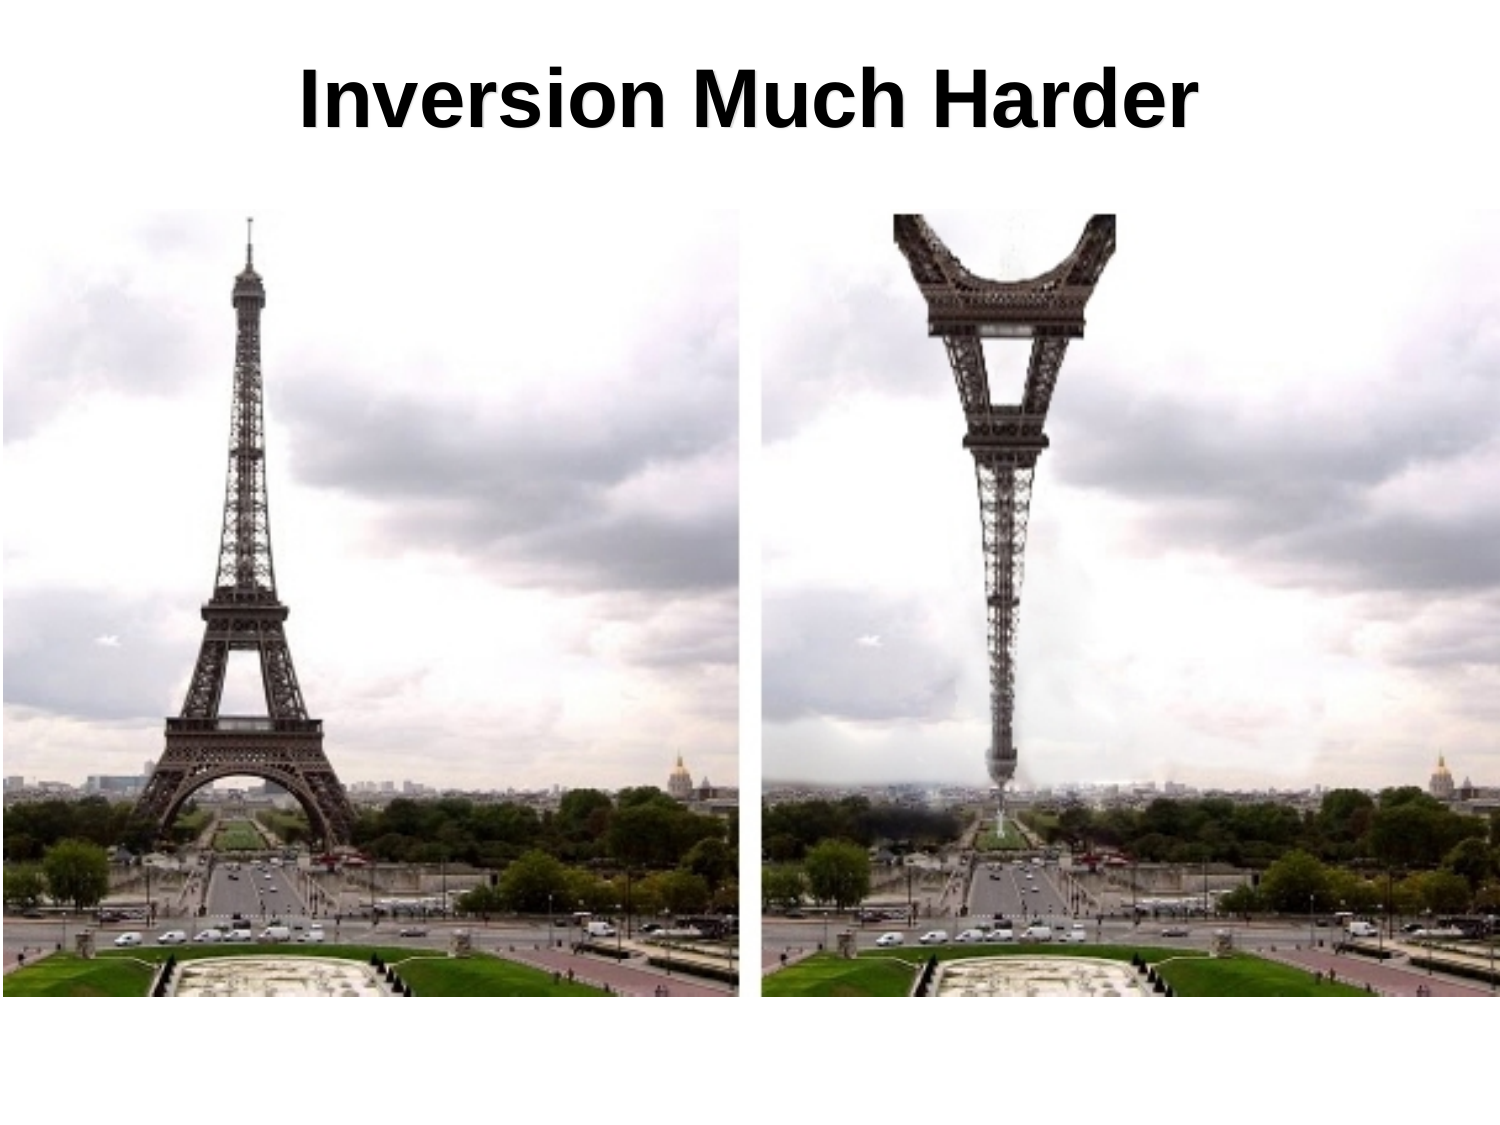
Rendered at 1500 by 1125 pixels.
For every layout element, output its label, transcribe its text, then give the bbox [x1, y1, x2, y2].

picture [2, 209, 1500, 997]
title Inversion Much Harder [24, 24, 1476, 163]
